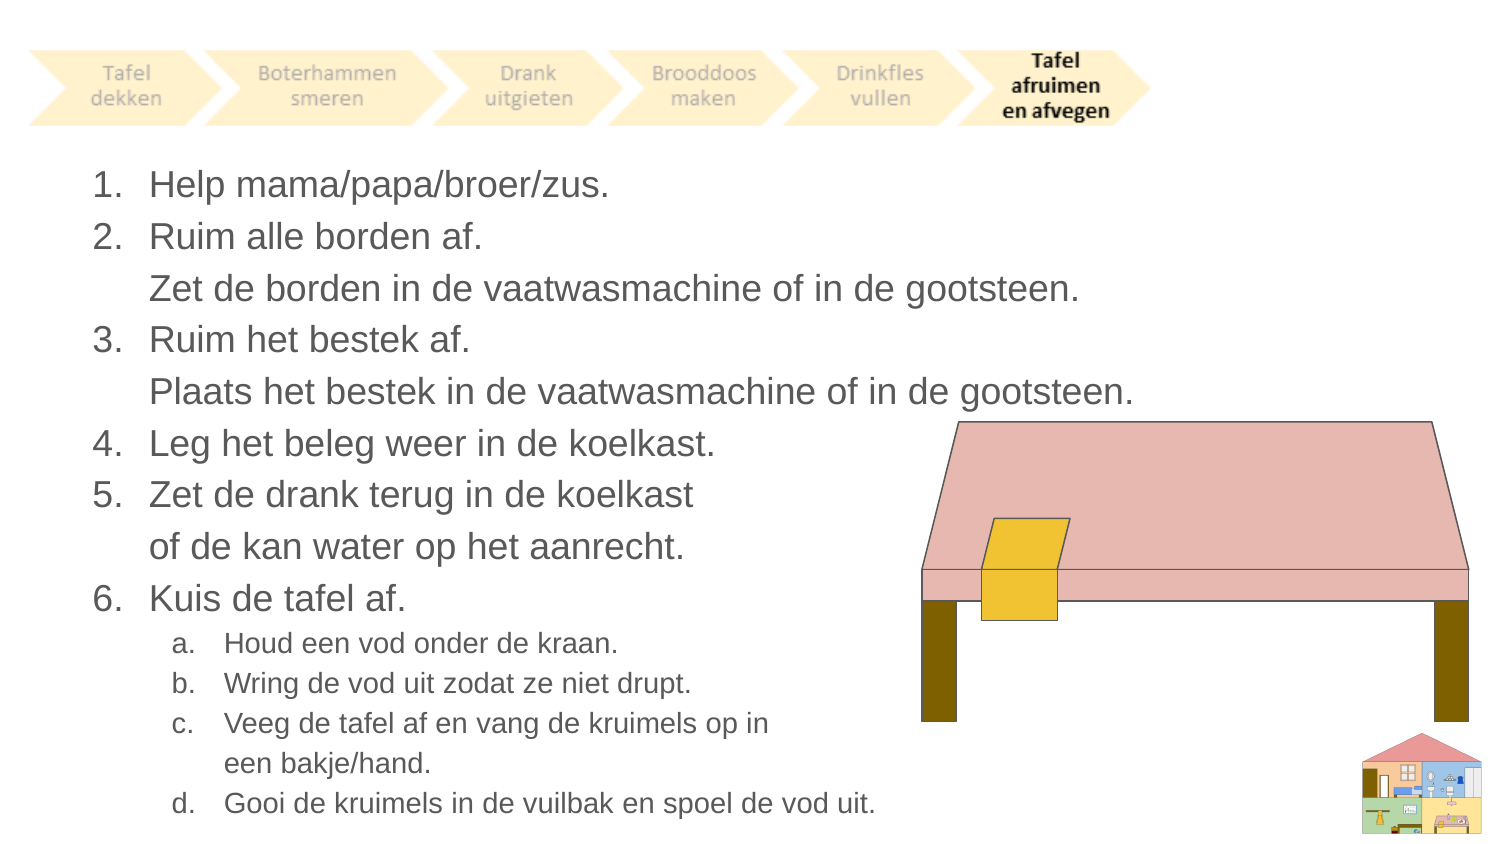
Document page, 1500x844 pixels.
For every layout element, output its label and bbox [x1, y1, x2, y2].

text_box [921, 569, 981, 601]
picture [25, 27, 1154, 148]
picture [1362, 732, 1482, 834]
text_box [921, 421, 1469, 569]
text_box [1058, 569, 1469, 601]
text_box [921, 600, 956, 722]
text_box [981, 569, 1058, 621]
text_box [981, 518, 1071, 569]
text_box [1434, 600, 1469, 722]
text_box [0, 0, 1500, 844]
